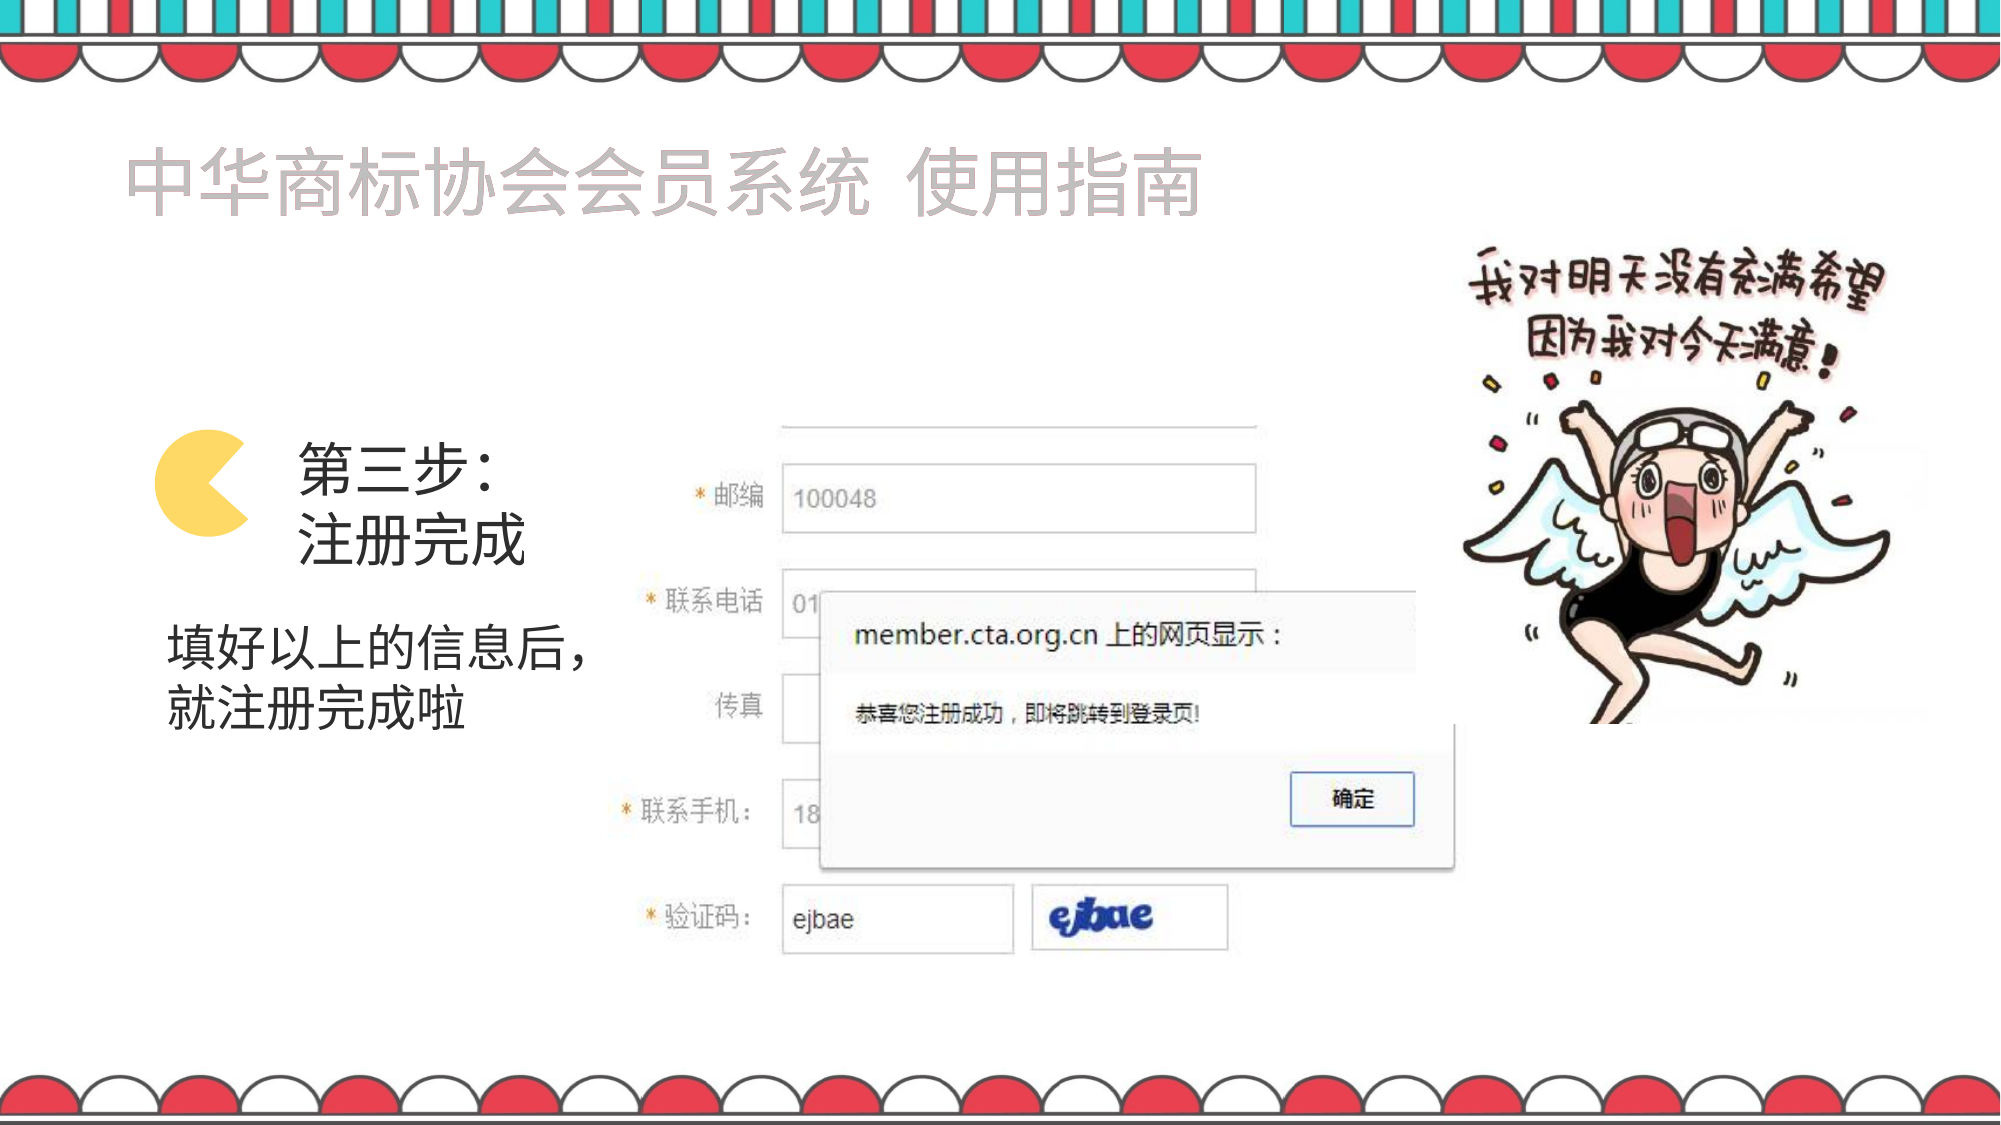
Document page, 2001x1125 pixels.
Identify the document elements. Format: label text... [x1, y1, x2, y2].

text_box 中华商标协会会员系统 使用指南 [107, 94, 1335, 278]
picture [0, 0, 2001, 1125]
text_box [154, 425, 524, 581]
text_box 填好以上的信息后， 就注册完成啦 [151, 558, 524, 744]
title 中华商标协会会员系统 使用指南 [1335, 94, 1833, 278]
